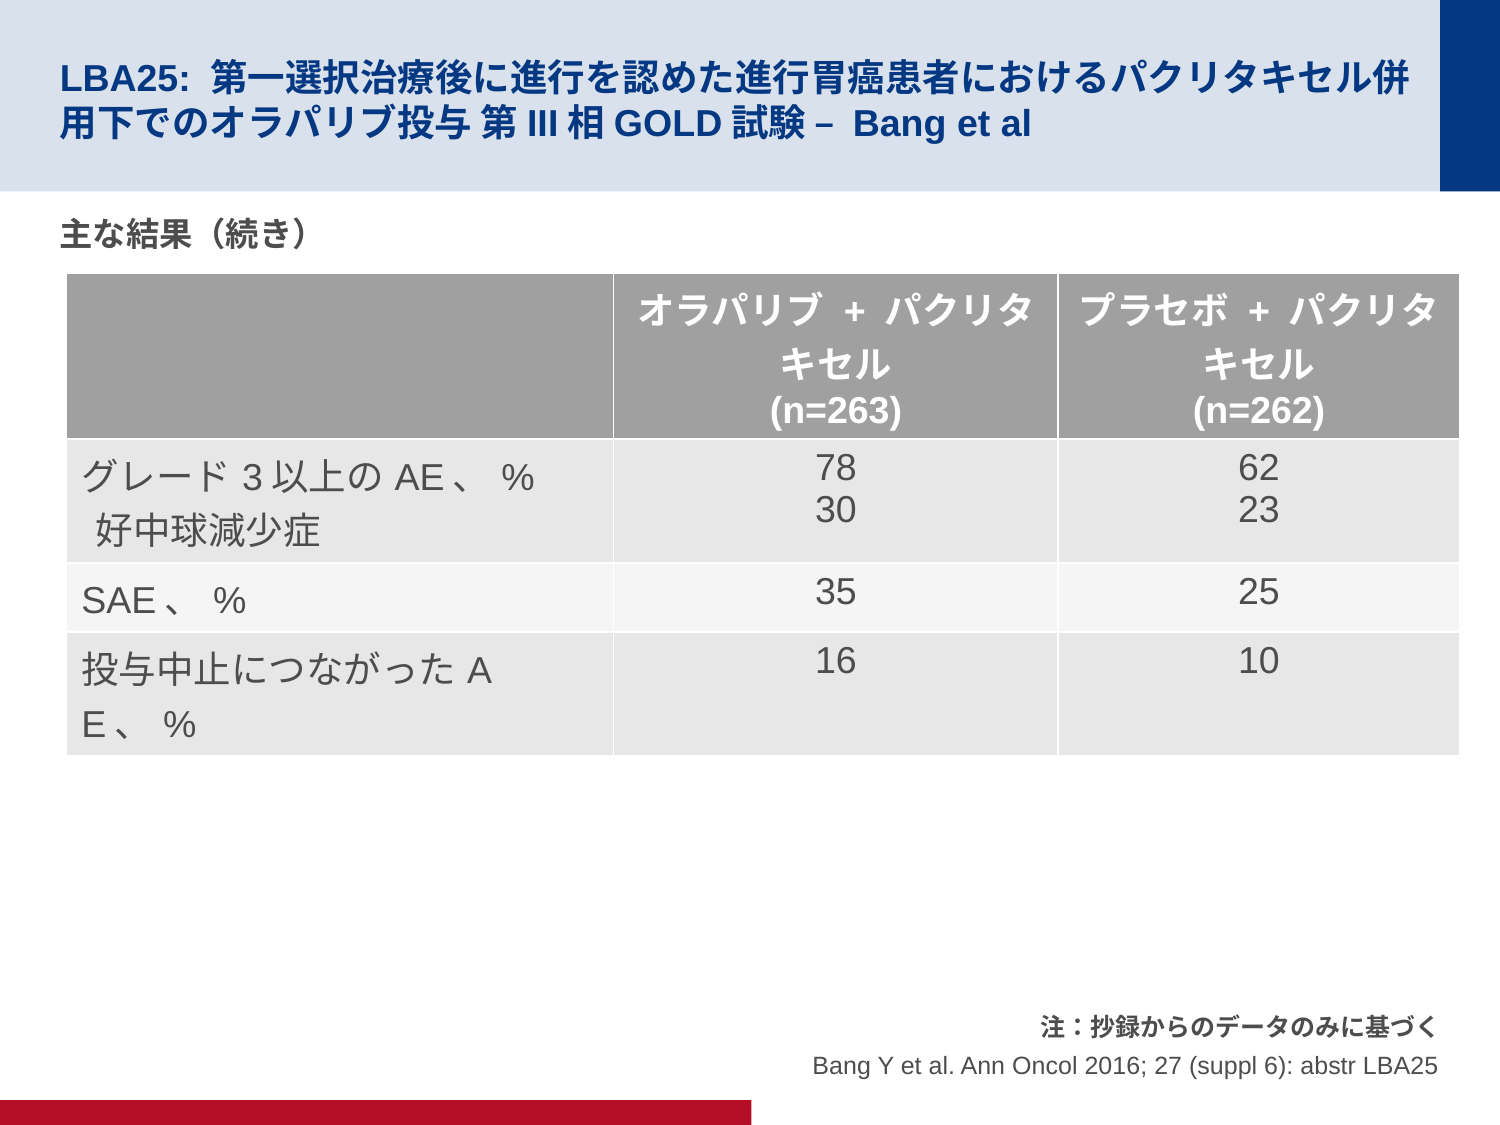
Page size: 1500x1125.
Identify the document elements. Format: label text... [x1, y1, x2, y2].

list 注：抄録からのデータのみに基づく Bang Y et al. Ann Oncol 2016; 27 (suppl 6): abstr LBA25 [712, 999, 1441, 1080]
list 主な結果（続き） [59, 205, 1441, 985]
table_cell 16 [614, 633, 1057, 755]
table_cell 投与中止につながったAE、% [67, 633, 613, 755]
table_header [67, 274, 613, 438]
table_cell グレード3以上のAE、% 好中球減少症 [67, 440, 613, 562]
title LBA25: 第一選択治療後に進行を認めた進行胃癌患者におけるパクリタキセル併用下でのオラパリブ投与 第III相GOLD試験 – Bang et al [59, 29, 1412, 162]
table_header プラセボ + パクリタキセル (n=262) [1059, 274, 1459, 438]
table_cell 10 [1059, 633, 1459, 755]
table_cell 35 [614, 564, 1057, 631]
table_cell 25 [1059, 564, 1459, 631]
table_cell 78 30 [614, 440, 1057, 562]
table_header オラパリブ + パクリタキセル (n=263) [614, 274, 1057, 438]
table_cell 62 23 [1059, 440, 1459, 562]
table_cell SAE、% [67, 564, 613, 631]
